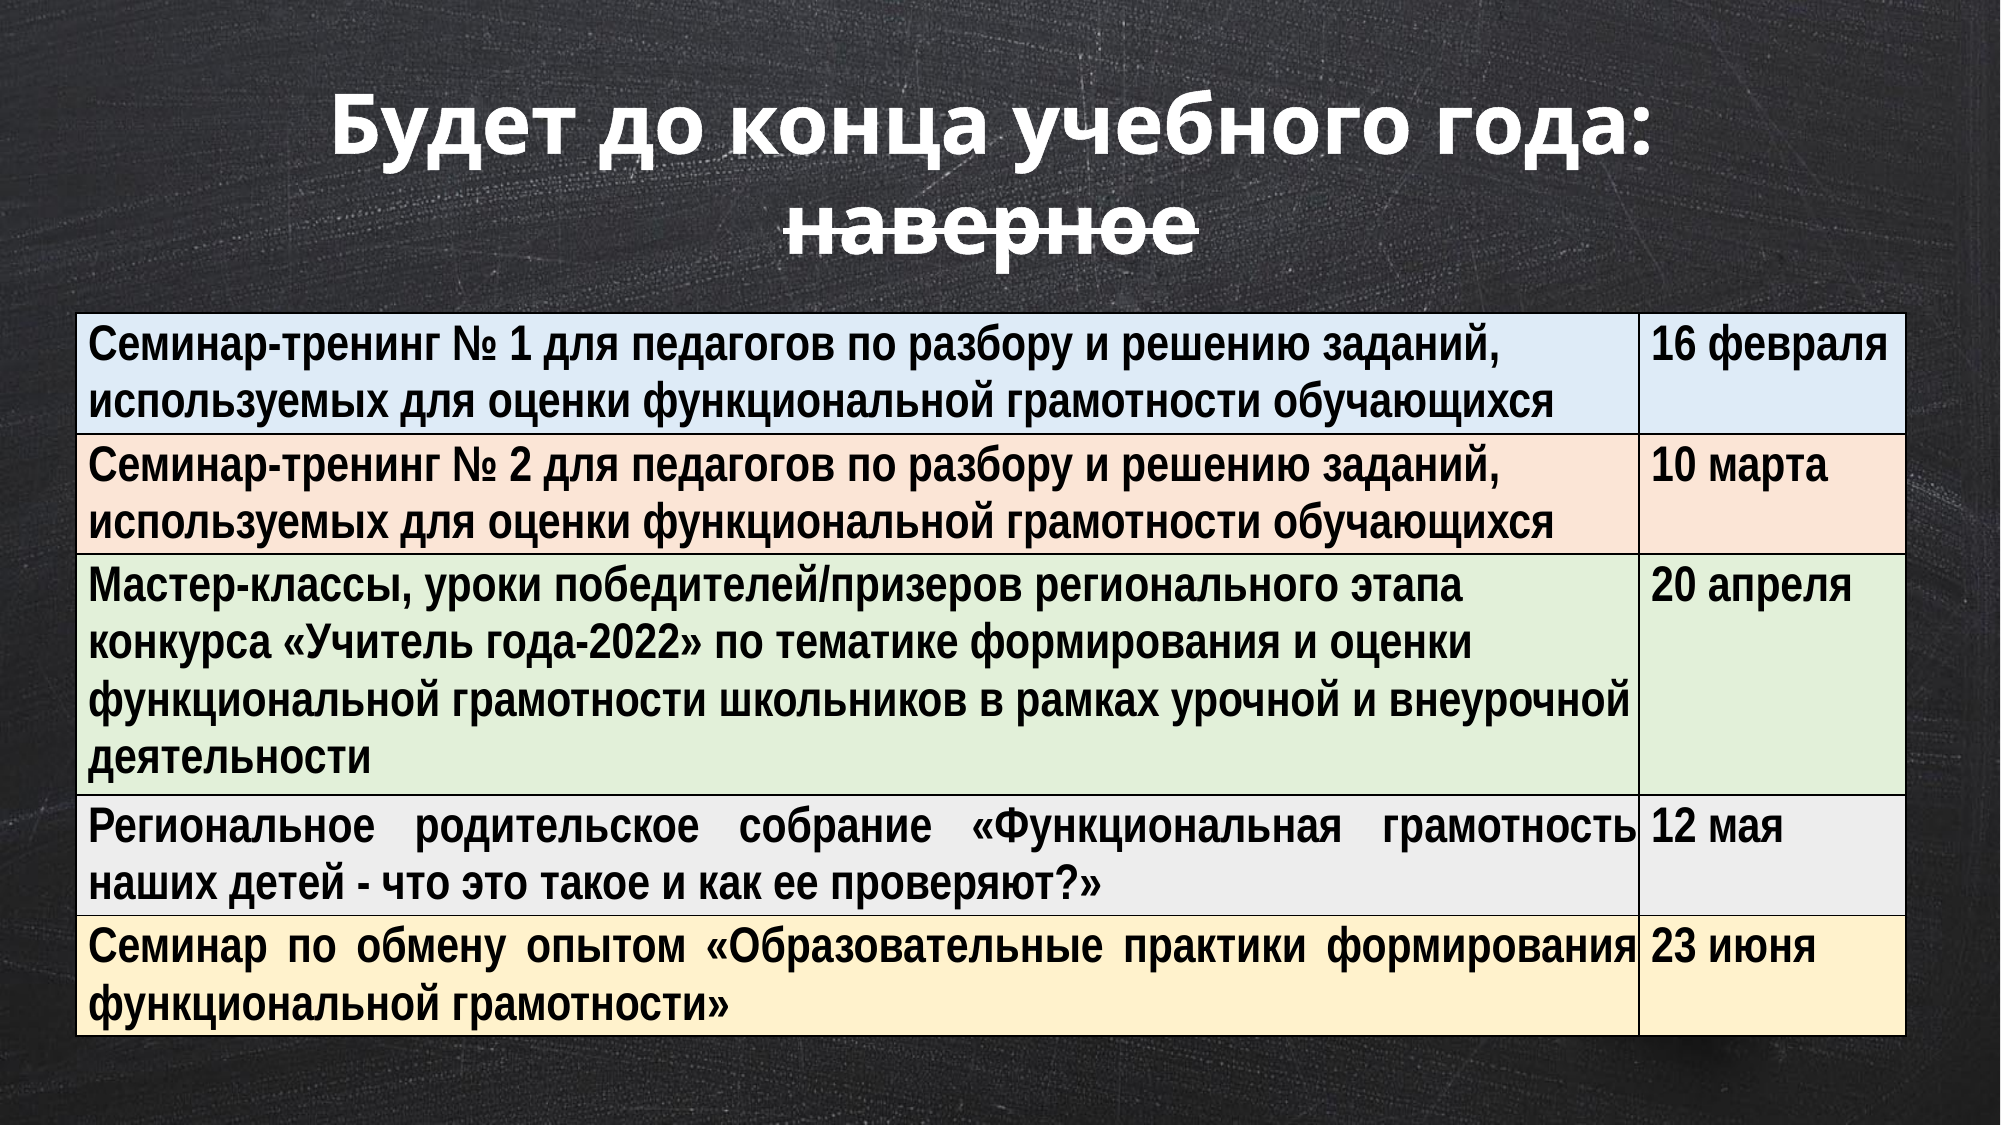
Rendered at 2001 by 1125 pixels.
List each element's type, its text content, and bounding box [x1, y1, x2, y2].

table_cell 10 марта [1640, 435, 1905, 553]
table_cell 12 мая [1640, 796, 1905, 915]
picture [0, 0, 2001, 1125]
table_cell 23 июня [1640, 916, 1905, 1035]
table_header 16 февраля [1640, 314, 1905, 433]
table_cell Мастер-классы, уроки победителей/призеров регионального этапа конкурса «Учитель года-2022» по тематике формирования и оценки функциональной грамотности школьников в рамках урочной и внеурочной деятельности [77, 555, 1638, 794]
table_header Семинар-тренинг № 1 для педагогов по разбору и решению заданий, используемых для оценки функциональной грамотности обучающихся [77, 314, 1638, 433]
text_box Будет до конца учебного года: наверное [174, 62, 1808, 278]
table_cell Региональное родительское собрание «Функциональная грамотность наших детей - что это такое и как ее проверяют?» [77, 796, 1638, 915]
table_cell Семинар-тренинг № 2 для педагогов по разбору и решению заданий, используемых для оценки функциональной грамотности обучающихся [77, 435, 1638, 553]
table_cell 20 апреля [1640, 555, 1905, 794]
table_cell Семинар по обмену опытом «Образовательные практики формирования функциональной грамотности» [77, 916, 1638, 1035]
